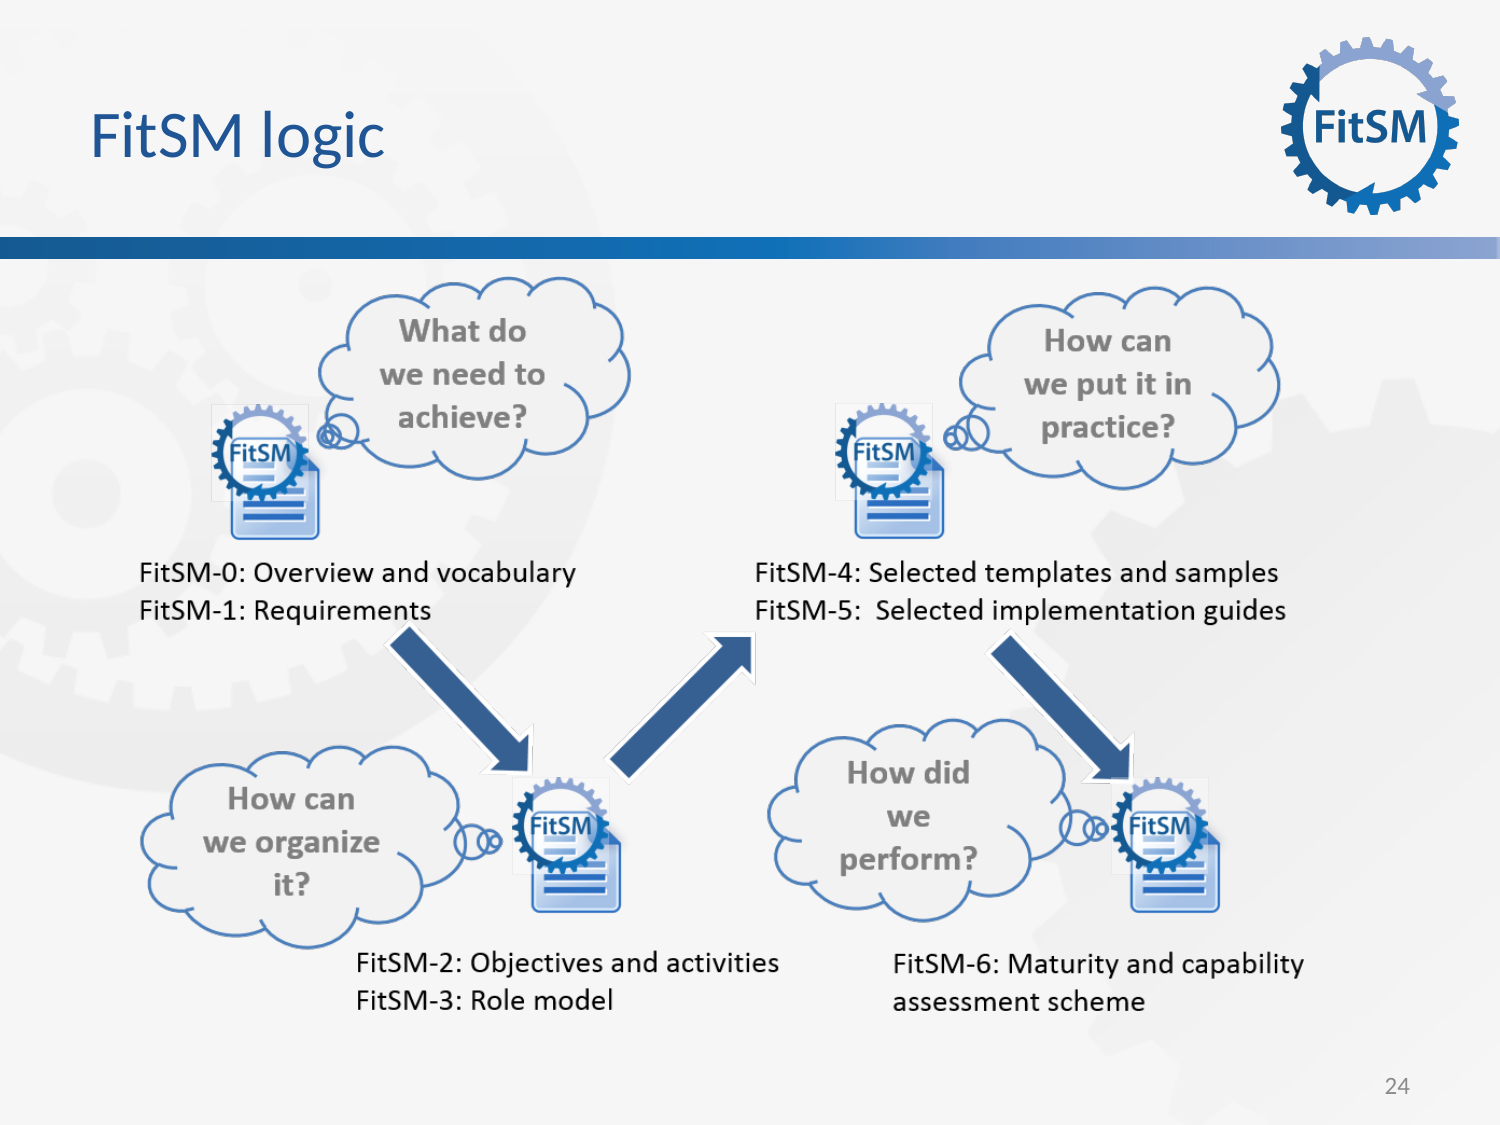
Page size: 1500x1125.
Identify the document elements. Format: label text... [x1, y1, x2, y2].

picture [0, 0, 1500, 1125]
slide_number 24 [1074, 1054, 1425, 1115]
title FitSM logic [75, 45, 1047, 217]
